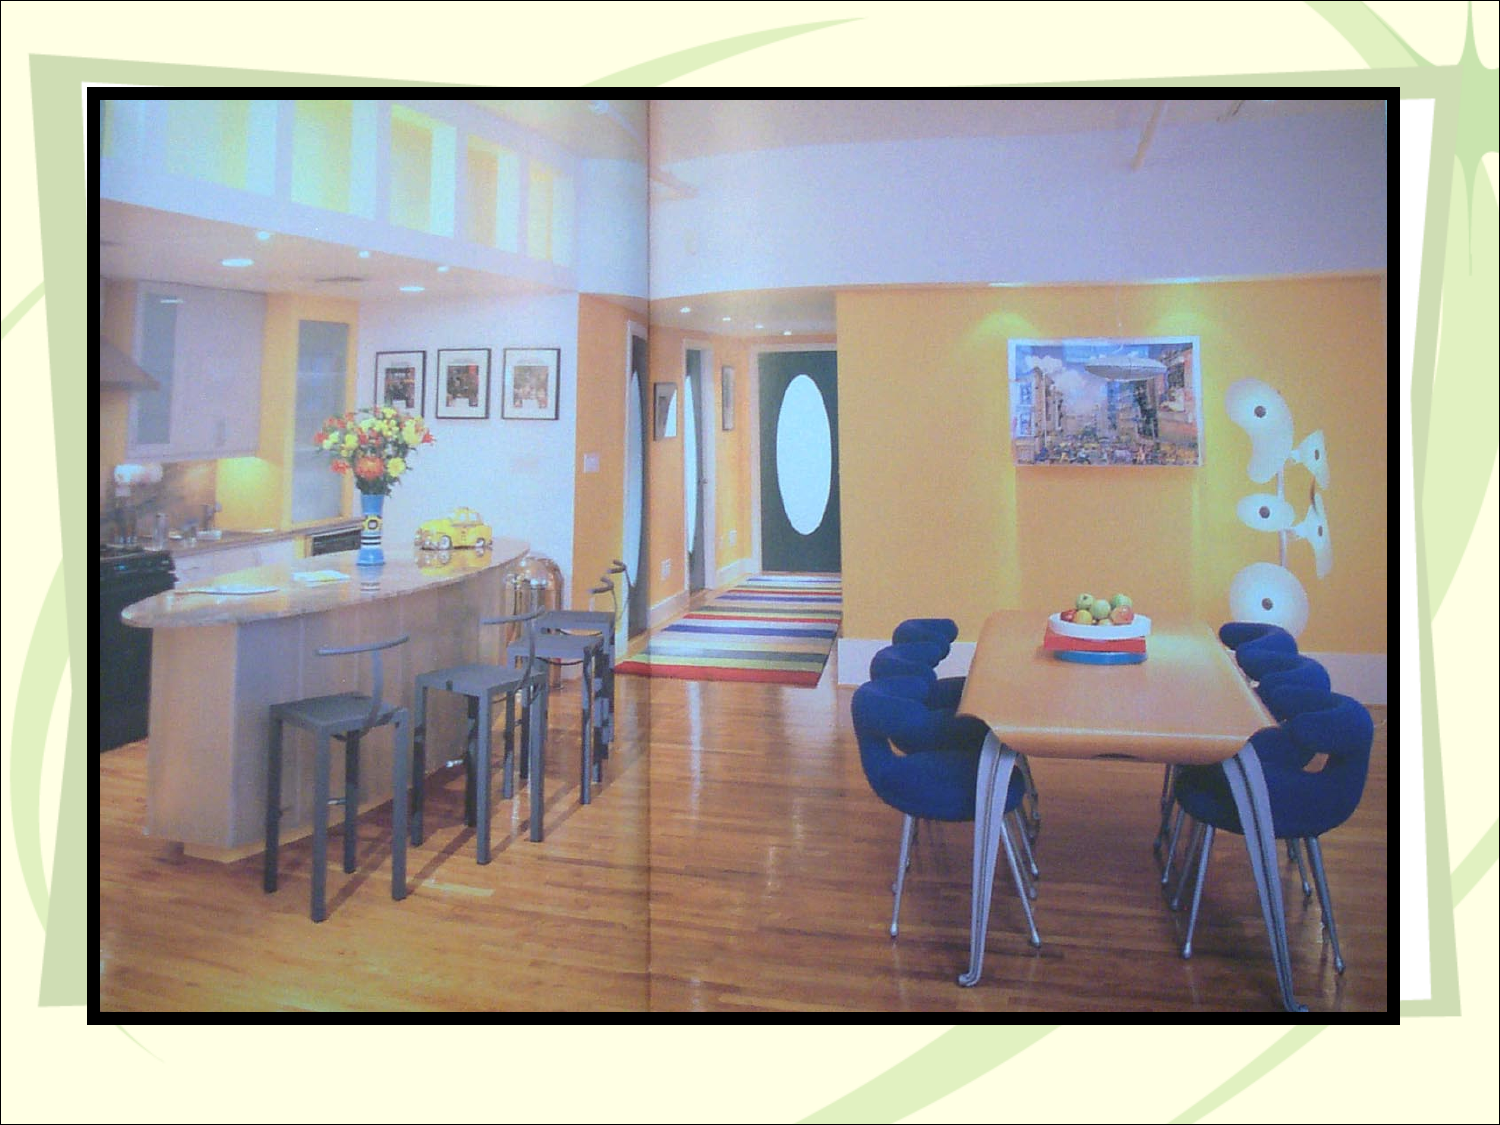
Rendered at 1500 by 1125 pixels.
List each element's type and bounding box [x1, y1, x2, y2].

list [99, 99, 1388, 1013]
text_box [0, 0, 1500, 1125]
